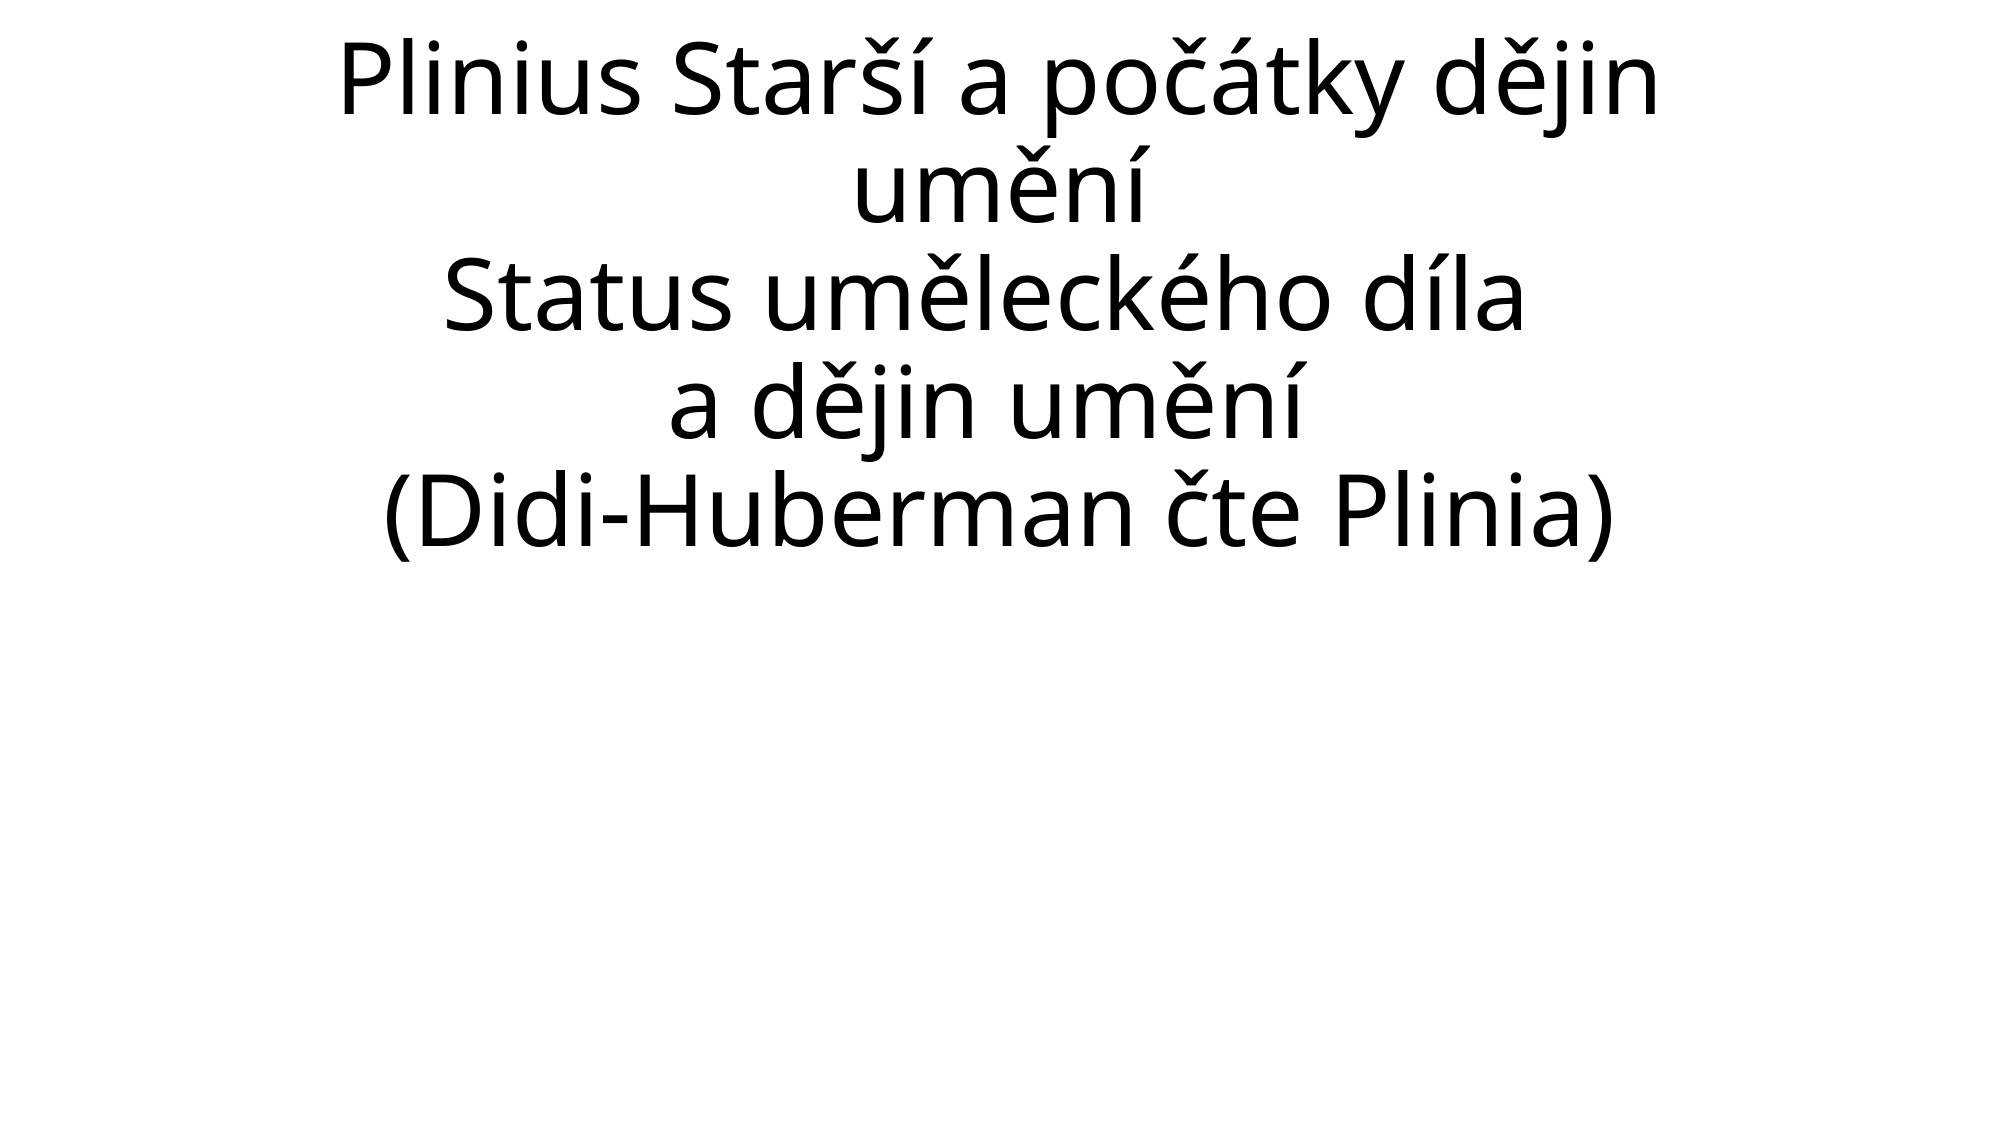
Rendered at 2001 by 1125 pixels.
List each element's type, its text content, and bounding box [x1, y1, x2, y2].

title Plinius Starší a počátky dějin umění Status uměleckého díla a dějin umění (Didi-Huberman čte Plinia) [249, 184, 1750, 576]
